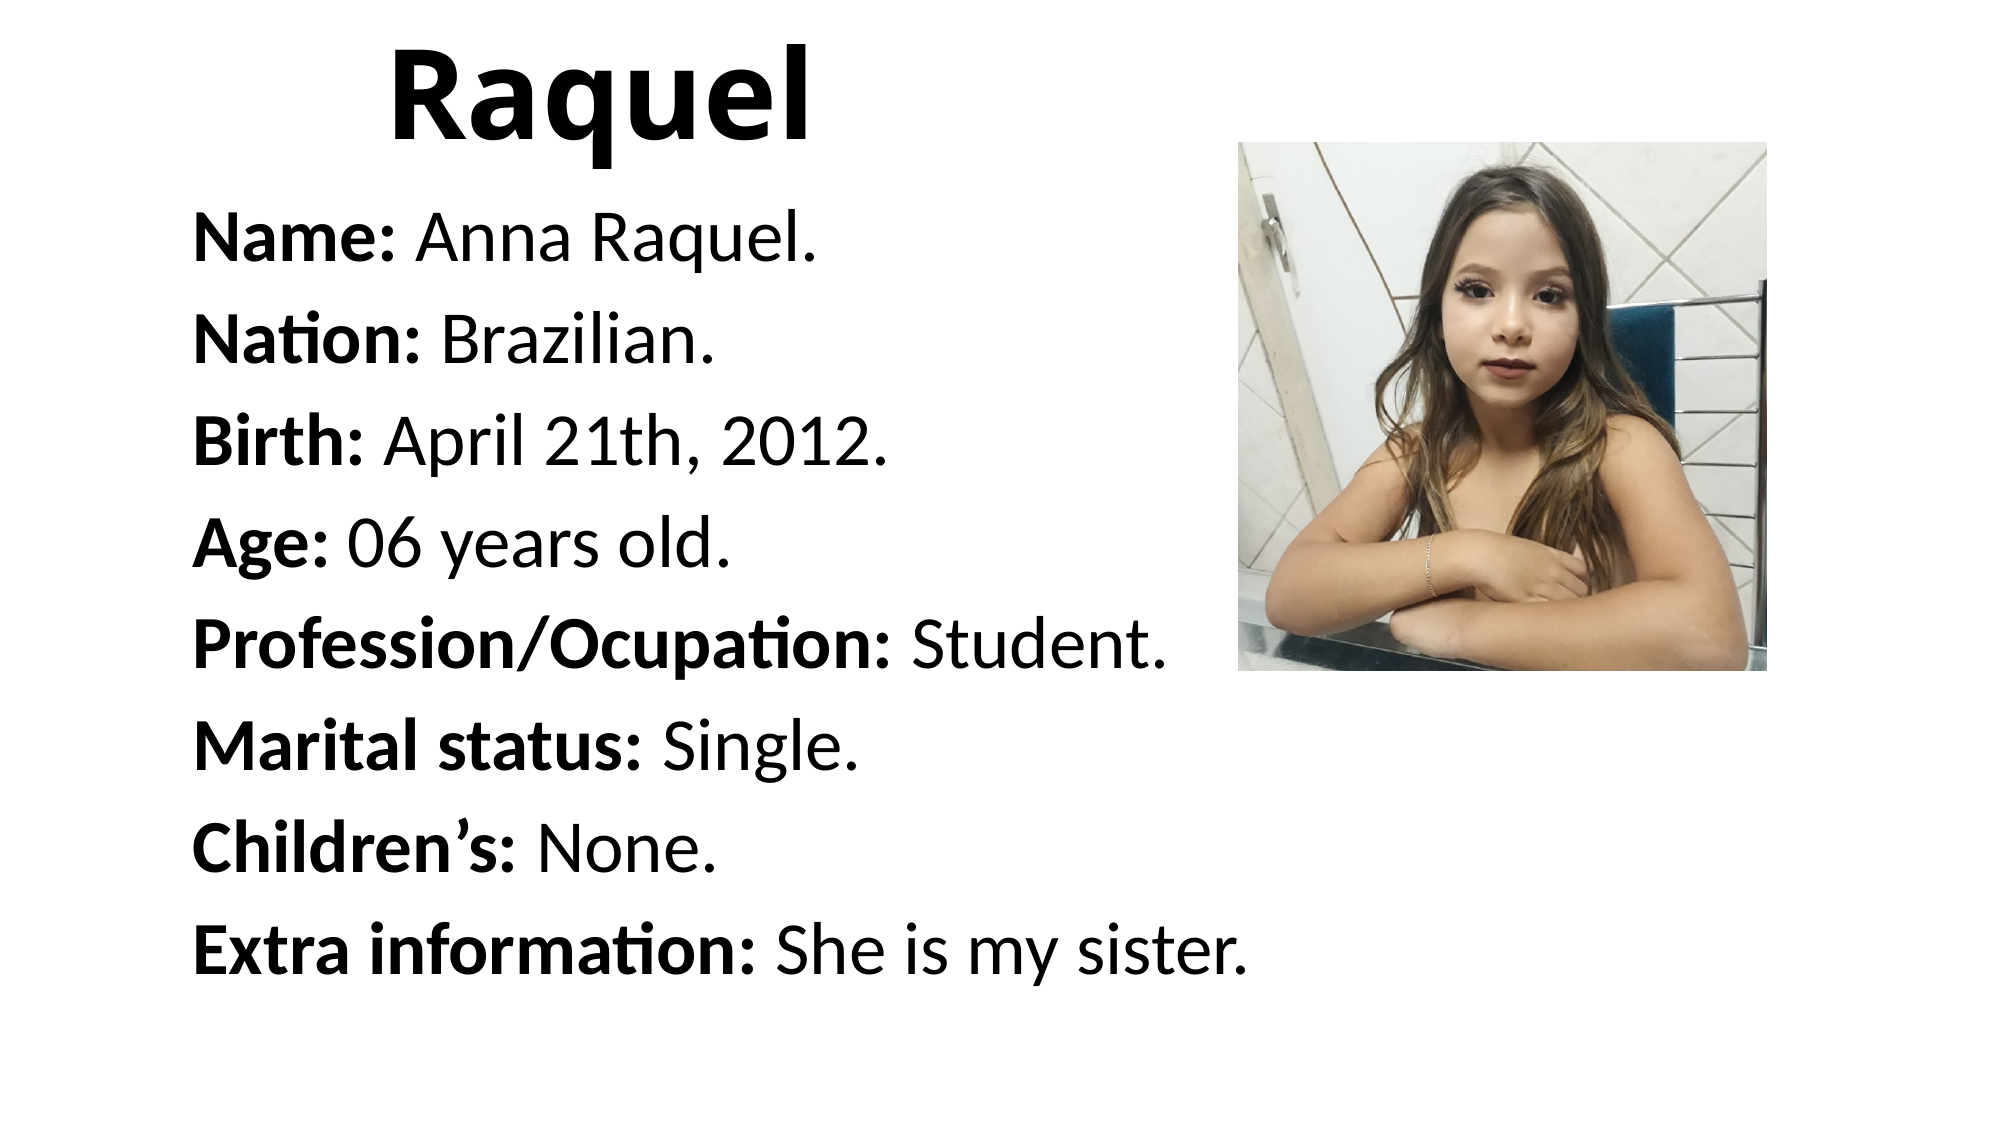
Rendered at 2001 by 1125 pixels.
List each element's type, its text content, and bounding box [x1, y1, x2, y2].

subtitle Name: Anna Raquel. Nation: Brazilian. Birth: April 21th, 2012. Age: 06 years old. Profession/Ocupation: Student. Marital status: Single. Children’s: None. Extra information: She is my sister. [177, 189, 1678, 1076]
title Raquel [0, 0, 1350, 175]
picture [1238, 142, 1767, 671]
